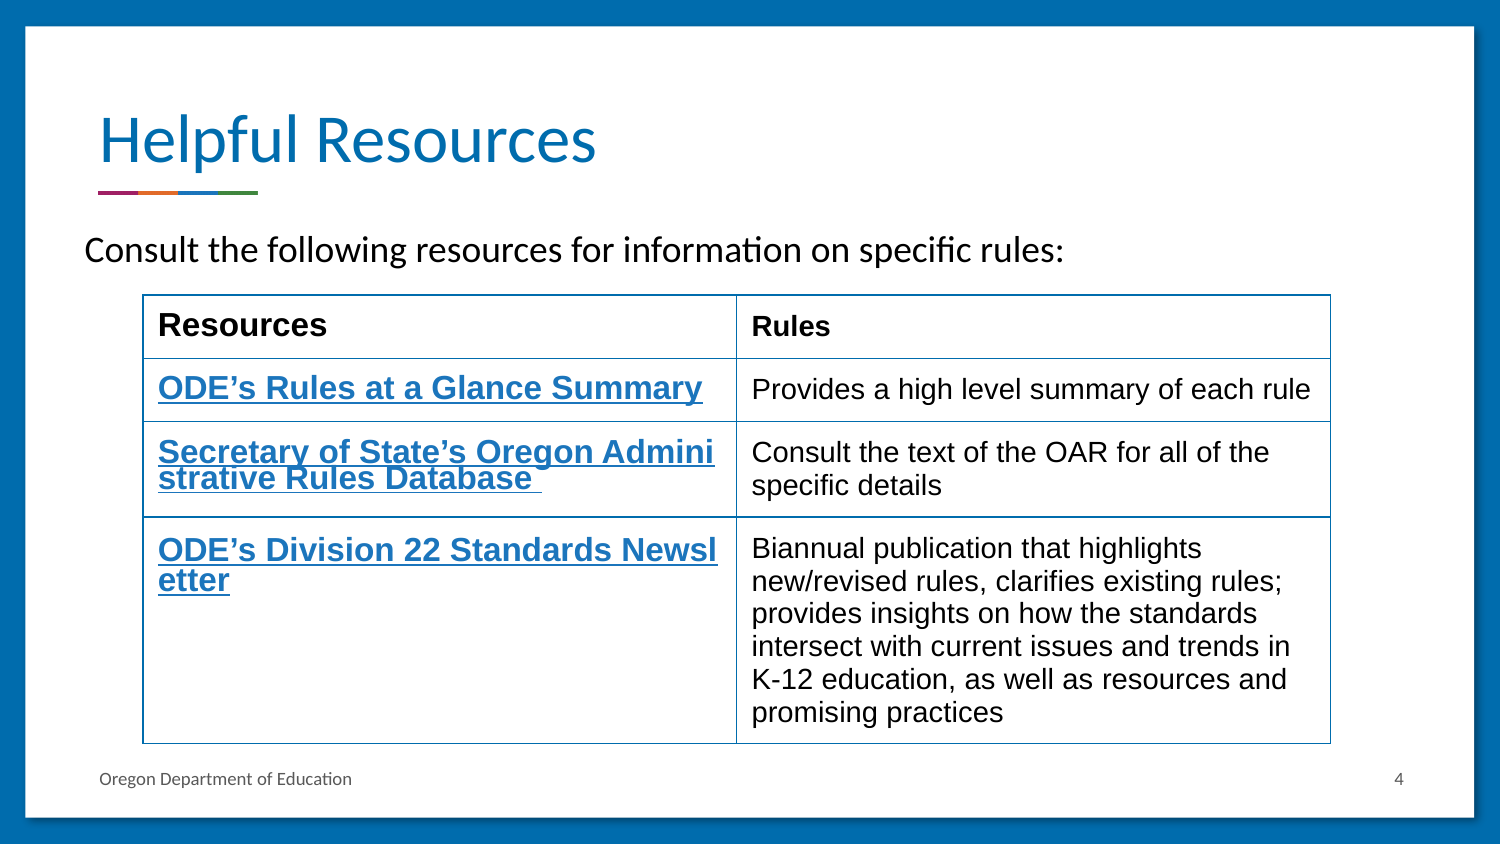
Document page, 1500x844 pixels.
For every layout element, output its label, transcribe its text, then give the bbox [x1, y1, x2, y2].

table_cell ODE’s Rules at a Glance Summary [144, 359, 736, 421]
table_header Resources [144, 296, 736, 358]
picture [98, 191, 258, 195]
slide_number 4 [1059, 755, 1416, 801]
table_header Rules [737, 296, 1330, 358]
table_cell Consult the text of the OAR for all of the specific details [737, 422, 1330, 516]
table_cell Provides a high level summary of each rule [737, 359, 1330, 421]
table_cell Secretary of State’s Oregon Administrative Rules Database [144, 422, 736, 516]
table_cell Biannual publication that highlights new/revised rules, clarifies existing rules; provides insights on how the standards intersect with current issues and trends in K-12 education, as well as resources and promising practices [737, 518, 1330, 743]
table_cell ODE’s Division 22 Standards Newsletter [144, 518, 736, 743]
title Helpful Resources [88, 56, 1416, 183]
list Consult the following resources for information on specific rules: [73, 224, 1401, 731]
